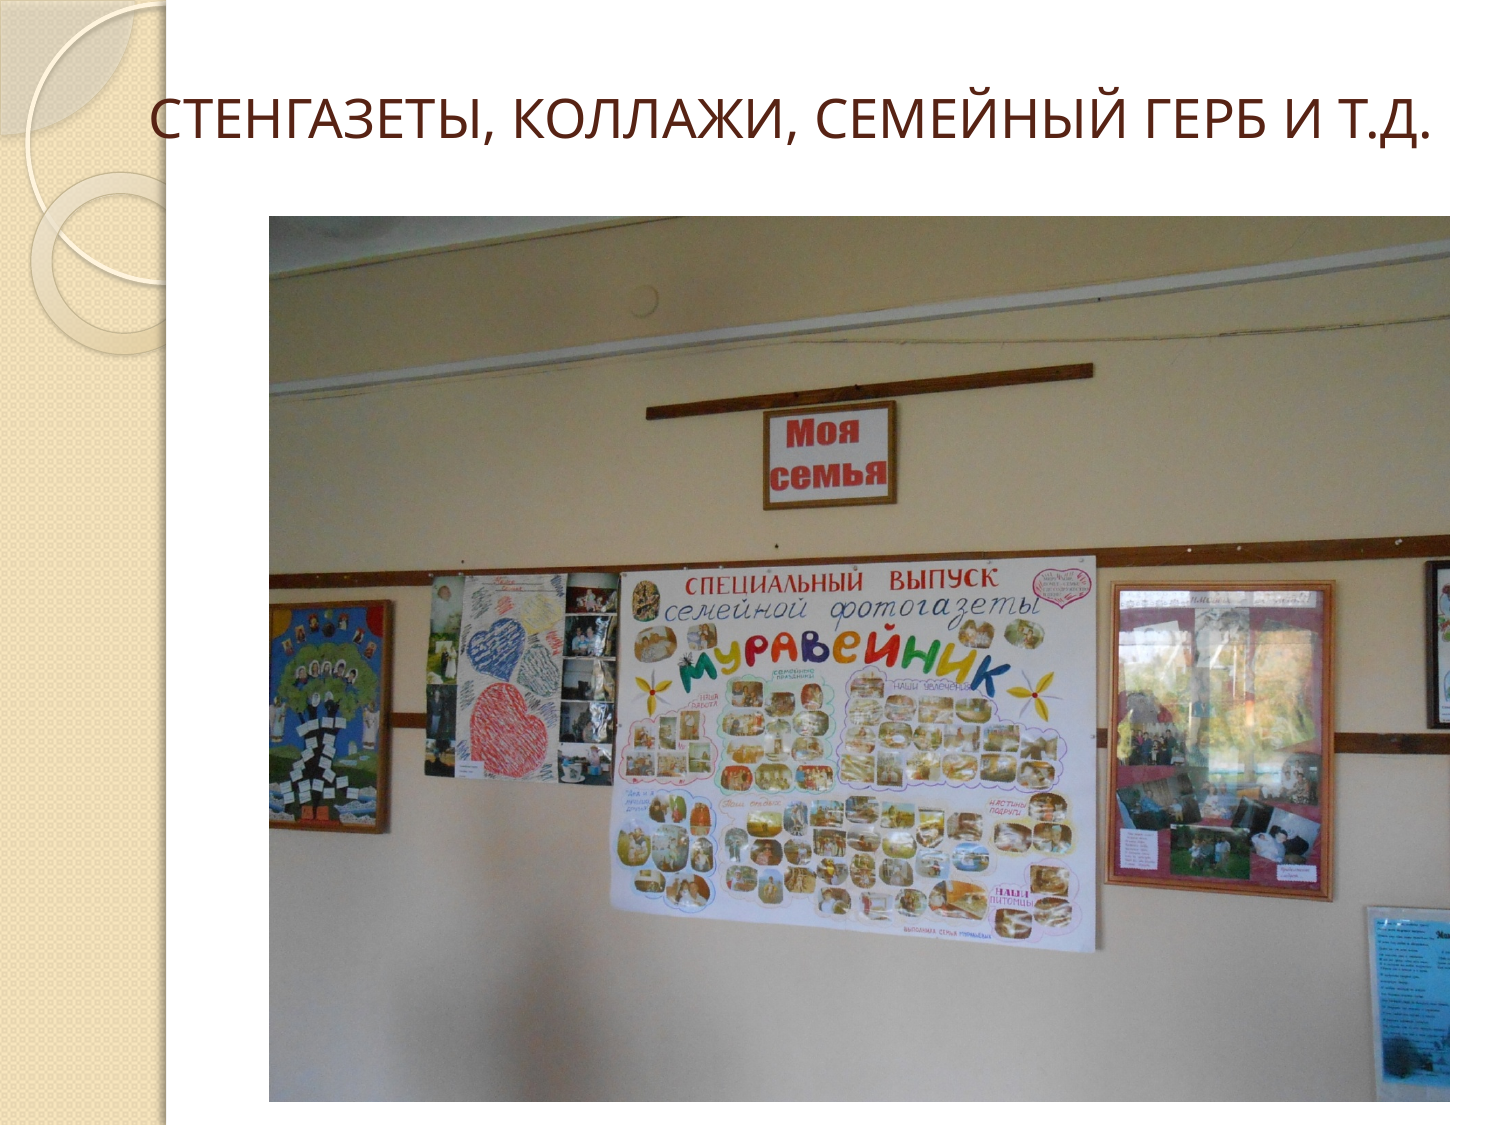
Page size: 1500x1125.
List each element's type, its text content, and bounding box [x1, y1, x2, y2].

picture [269, 216, 1450, 1102]
title СТЕНГАЗЕТЫ, КОЛЛАЖИ, СЕМЕЙНЫЙ ГЕРБ И Т.Д. [117, 45, 1466, 188]
